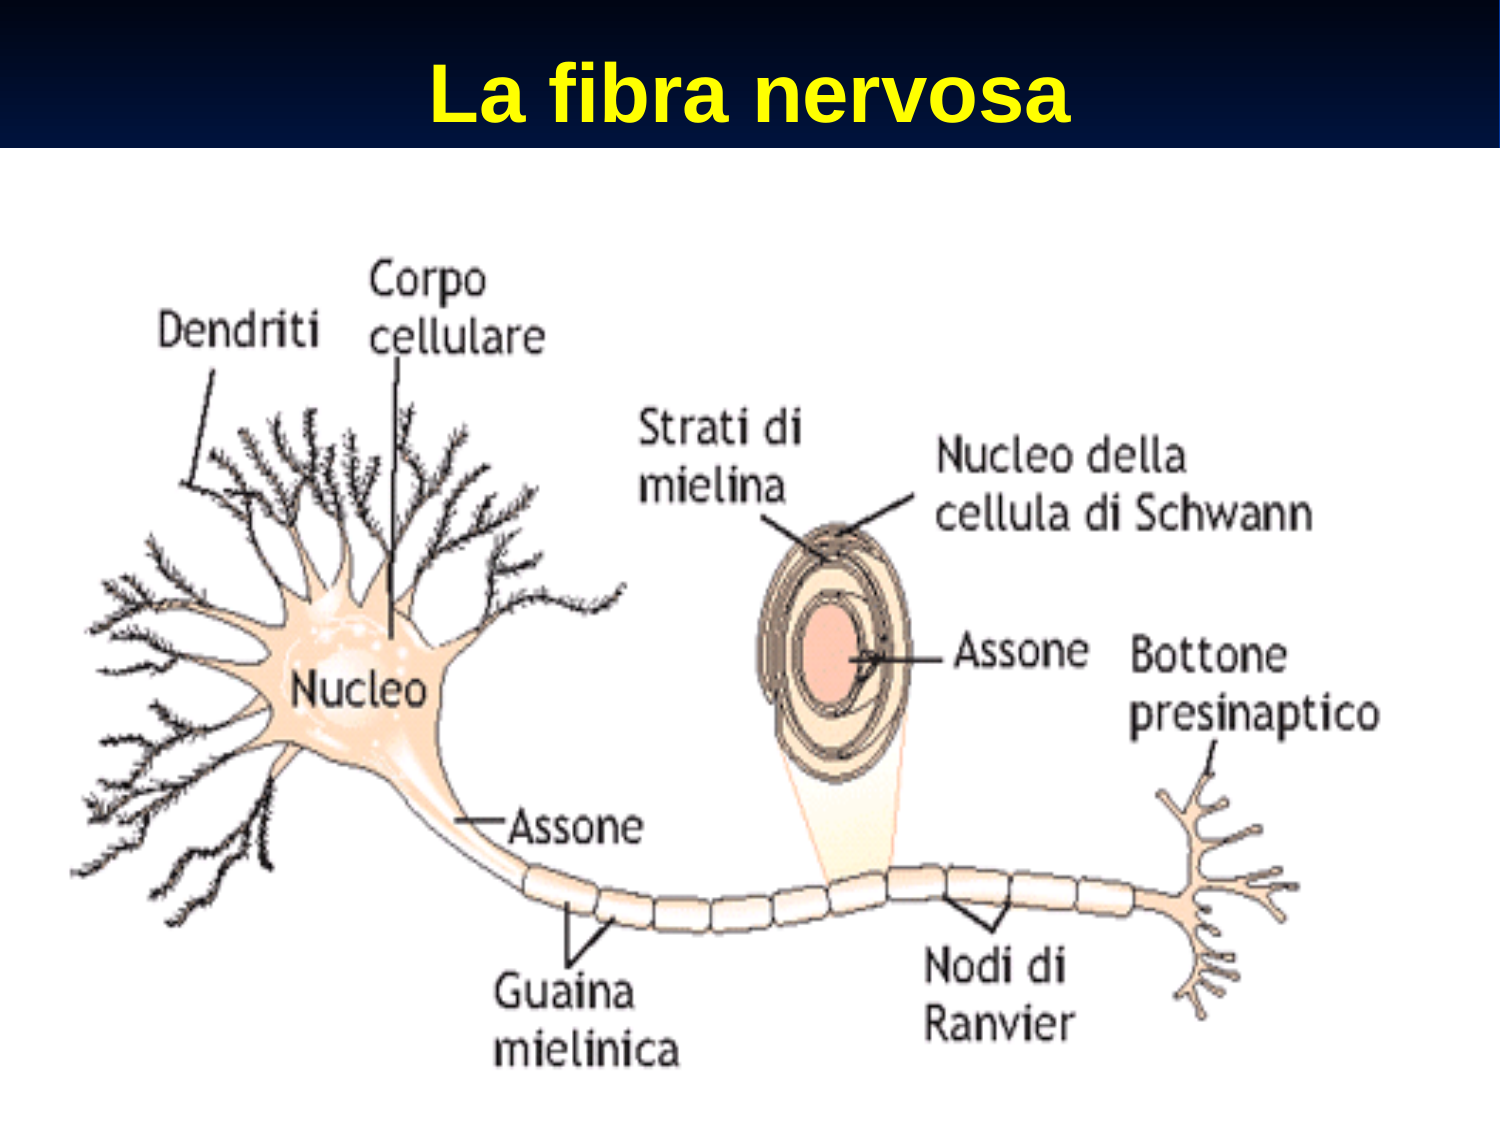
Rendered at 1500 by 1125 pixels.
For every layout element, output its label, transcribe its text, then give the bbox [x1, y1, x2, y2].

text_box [0, 148, 1500, 1125]
title La fibra nervosa [74, 44, 1426, 147]
